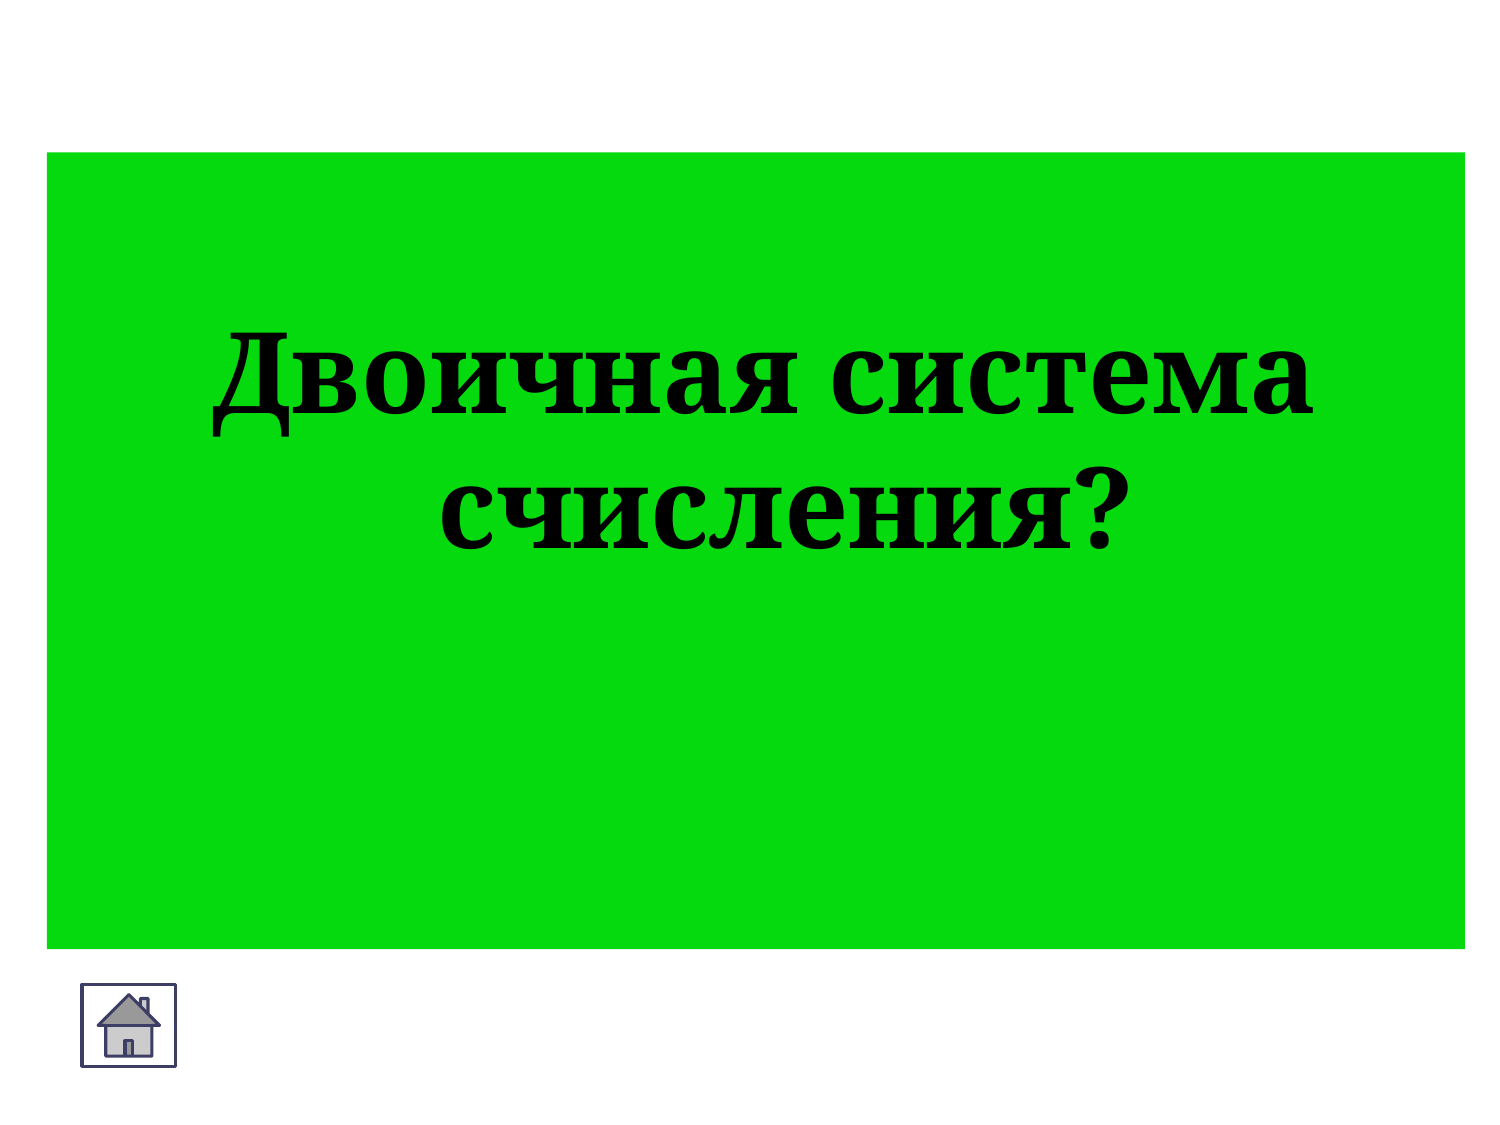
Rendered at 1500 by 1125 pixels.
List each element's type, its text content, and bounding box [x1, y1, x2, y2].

list Двоичная система счисления? [46, 152, 1465, 950]
text_box [80, 983, 177, 1068]
